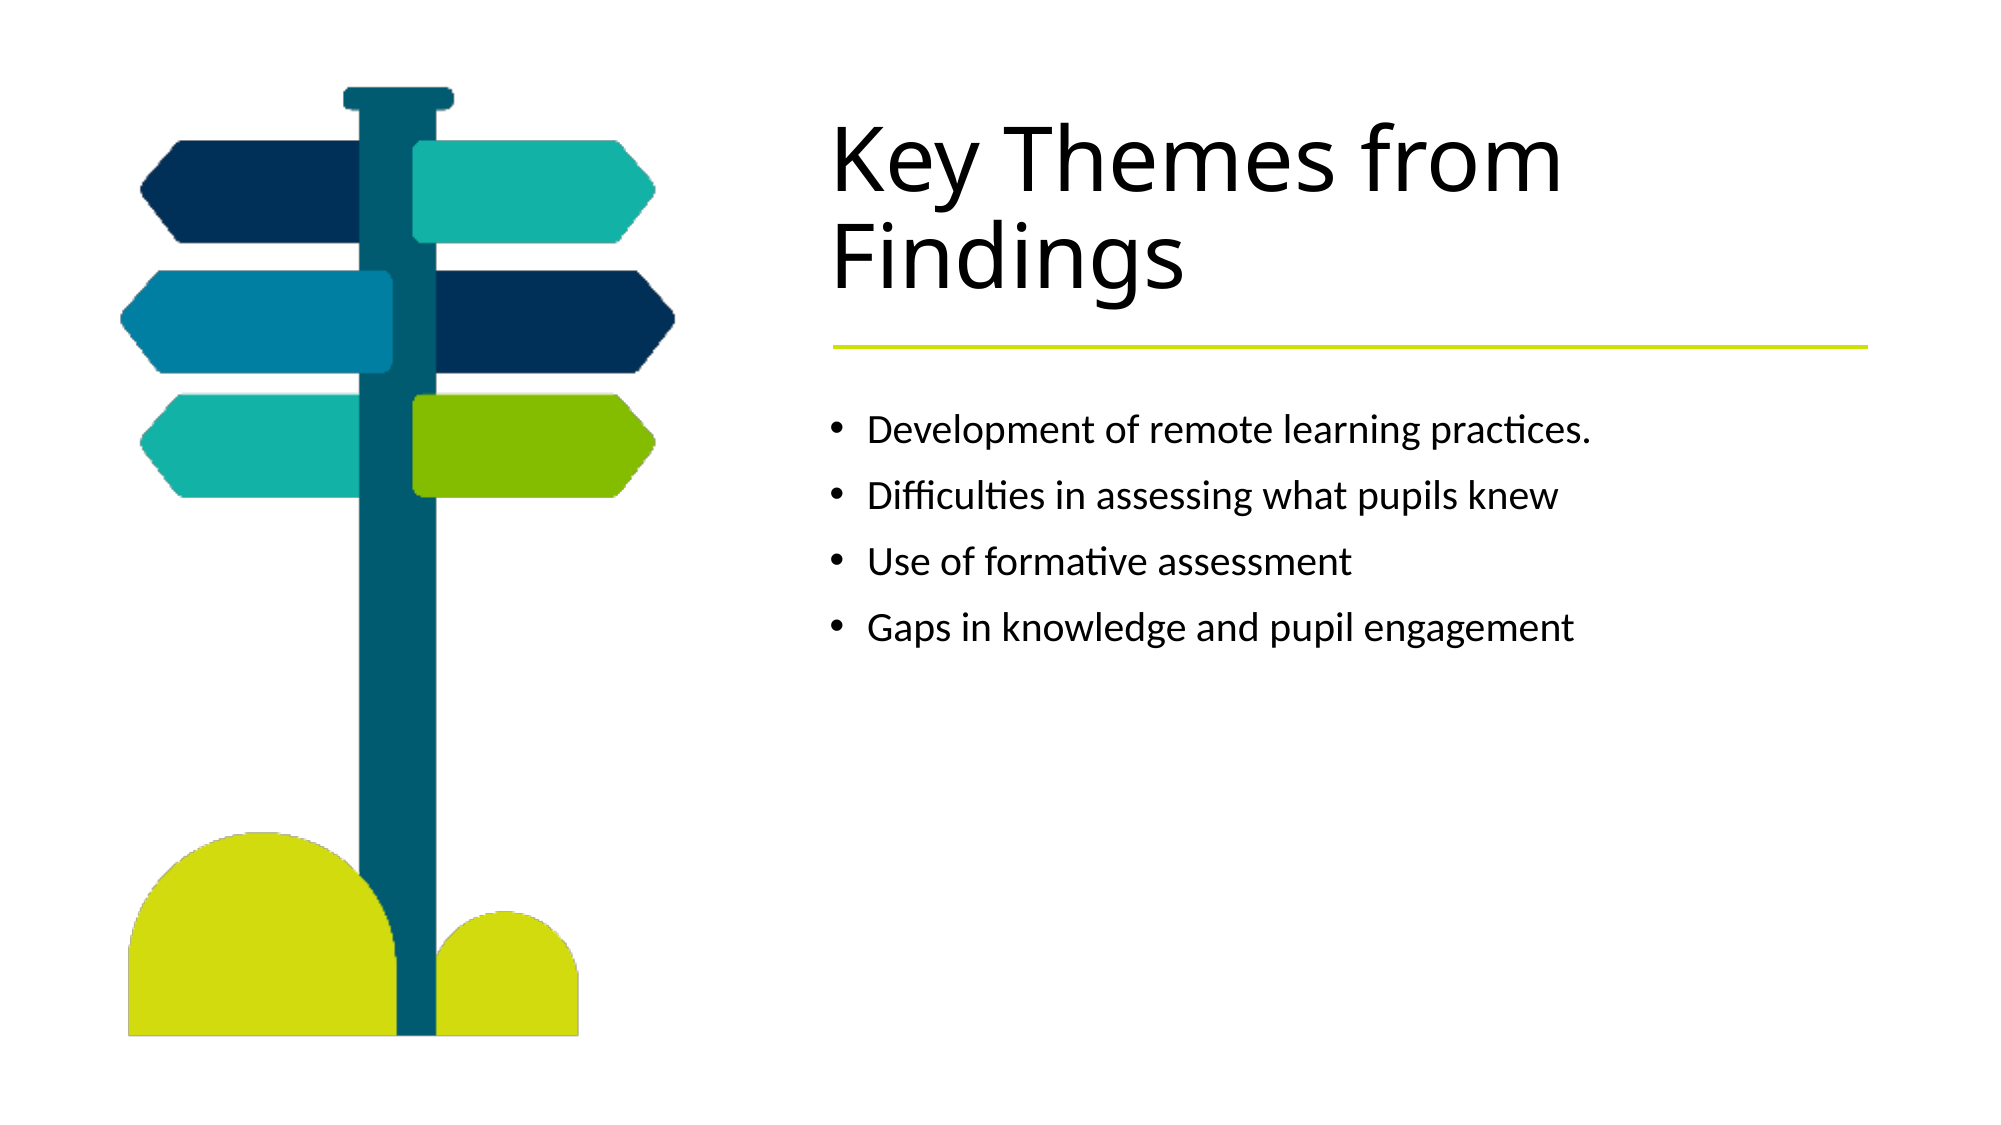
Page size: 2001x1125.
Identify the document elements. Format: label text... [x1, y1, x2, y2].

list Development of remote learning practices. Difficulties in assessing what pupils knew Use of formative assessment Gaps in knowledge and pupil engagement [814, 399, 1895, 1021]
picture [0, 0, 761, 1125]
title Key Themes from Findings [814, 104, 1895, 315]
